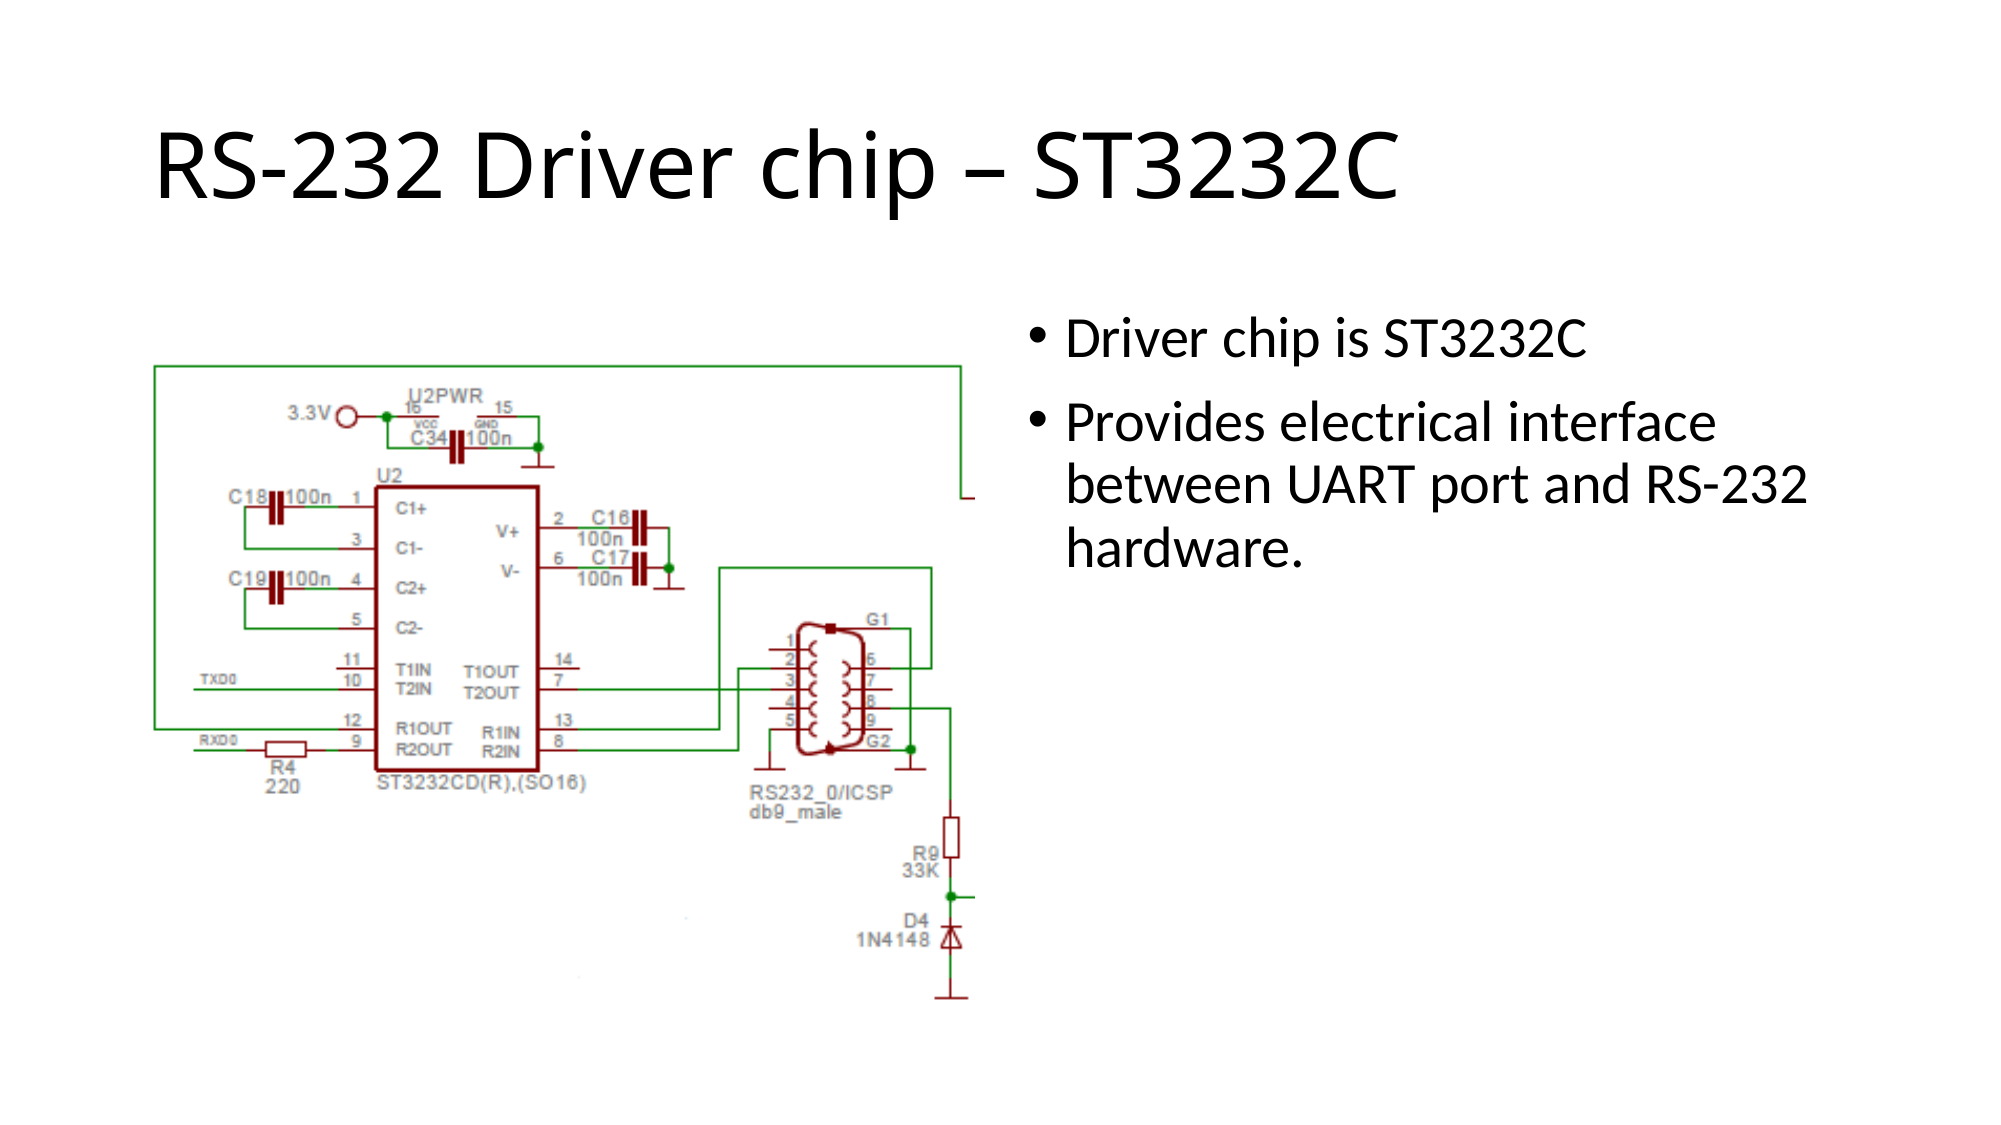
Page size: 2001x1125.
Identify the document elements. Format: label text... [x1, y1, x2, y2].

list Driver chip is ST3232C Provides electrical interface between UART port and RS-232 hardware. [1012, 299, 1863, 1014]
title RS-232 Driver chip – ST3232C [137, 59, 1863, 278]
picture [108, 265, 975, 1048]
